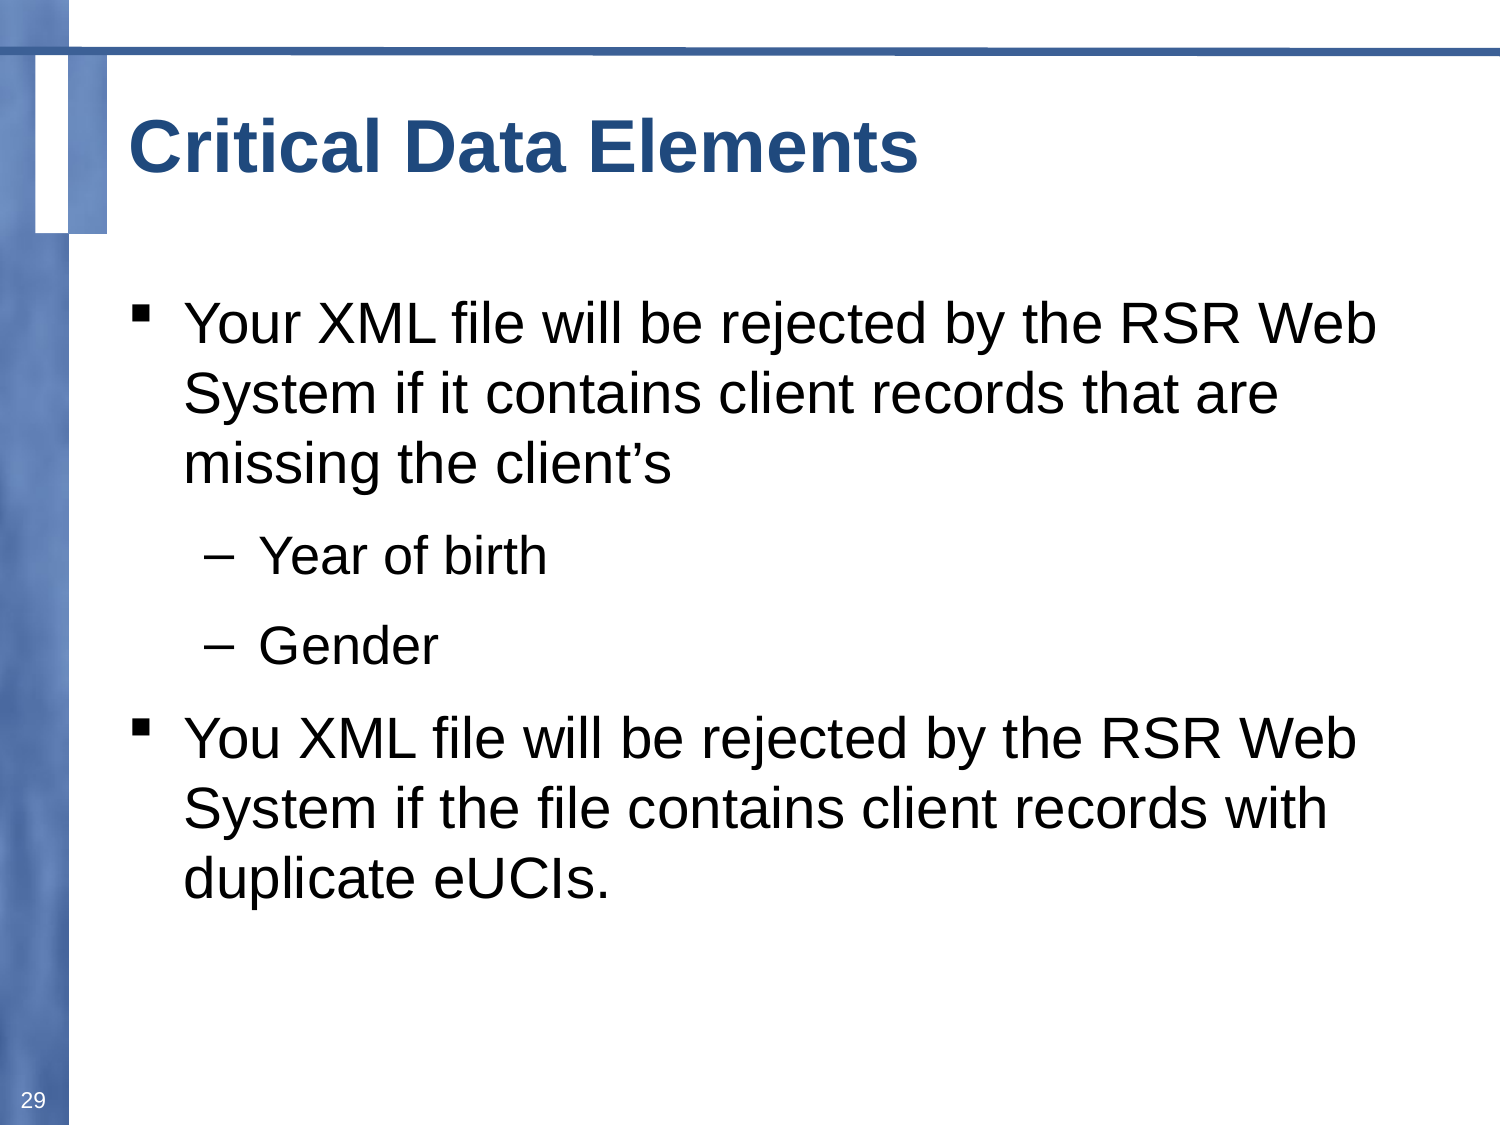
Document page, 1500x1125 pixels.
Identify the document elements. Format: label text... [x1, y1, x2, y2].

list Your XML file will be rejected by the RSR Web System if it contains client records that are missing the client’s Year of birth Gender You XML file will be rejected by the RSR Web System if the file contains client records with duplicate eUCIs. [112, 277, 1463, 1070]
picture [0, 0, 69, 46]
title Critical Data Elements [114, 57, 1463, 241]
picture [0, 56, 107, 1125]
slide_number 29 [0, 1072, 67, 1121]
